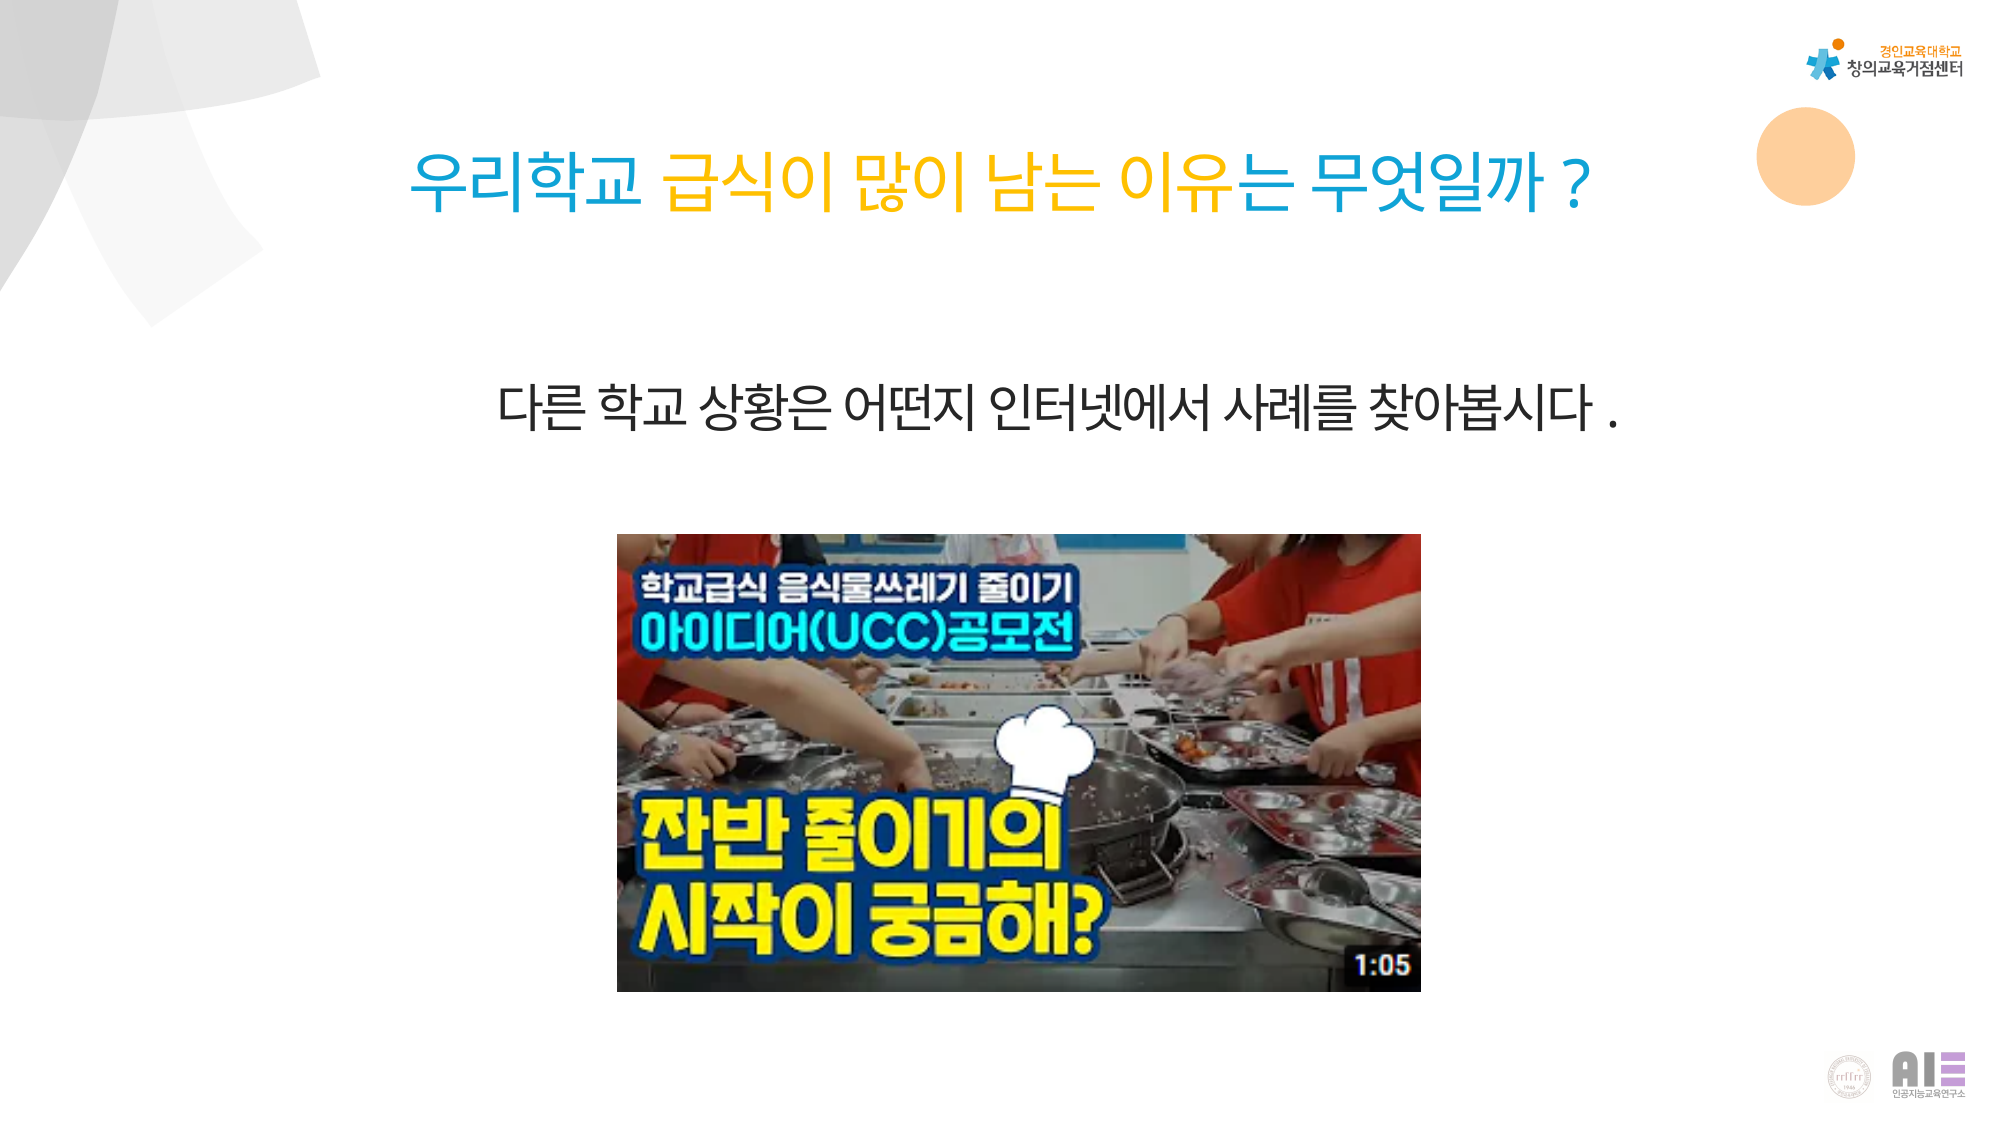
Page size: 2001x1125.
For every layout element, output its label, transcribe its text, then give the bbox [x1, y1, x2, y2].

text_box 우리학교 급식이 많이 남는 이유는 무엇일까? [396, 133, 1604, 228]
text_box 다른 학교 상황은 어떤지 인터넷에서 사례를 찾아봅시다. [461, 355, 1655, 446]
picture [1803, 36, 1967, 83]
picture [617, 534, 1421, 992]
